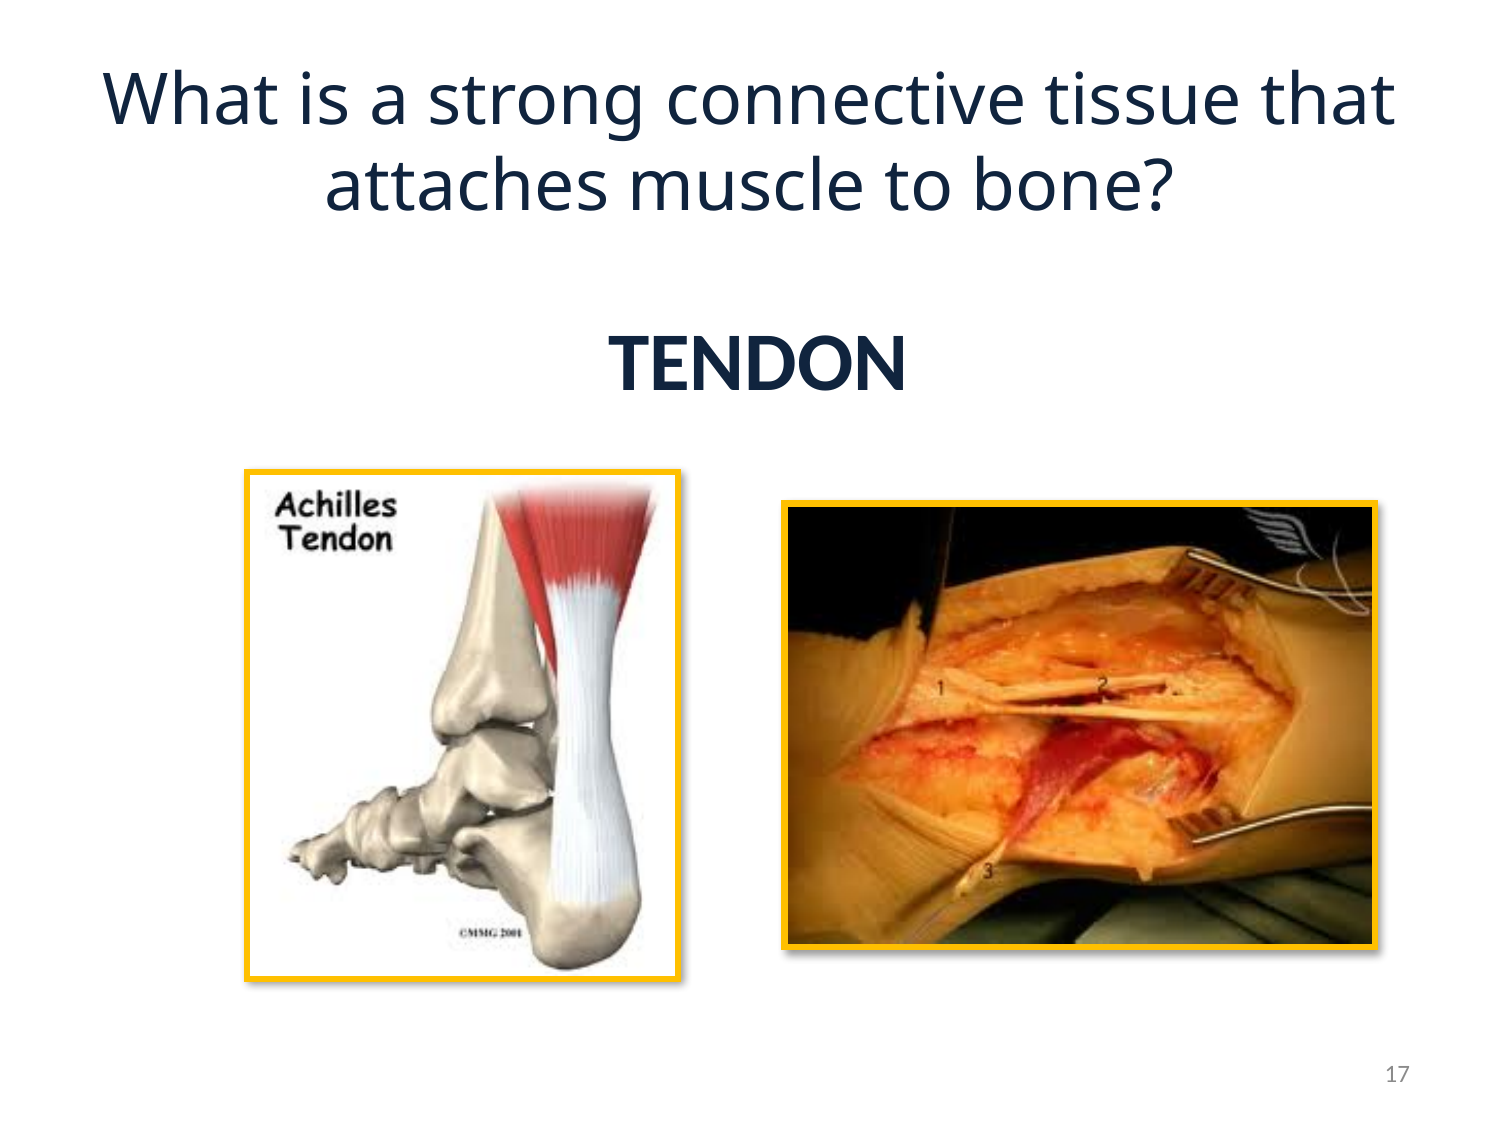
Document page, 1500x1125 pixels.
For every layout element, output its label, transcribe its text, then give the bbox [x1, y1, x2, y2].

text_box TENDON [520, 299, 996, 415]
title What is a strong connective tissue that attaches muscle to bone? [0, 45, 1500, 233]
picture [787, 506, 1372, 945]
picture [249, 474, 676, 977]
slide_number 17 [1074, 1042, 1425, 1103]
